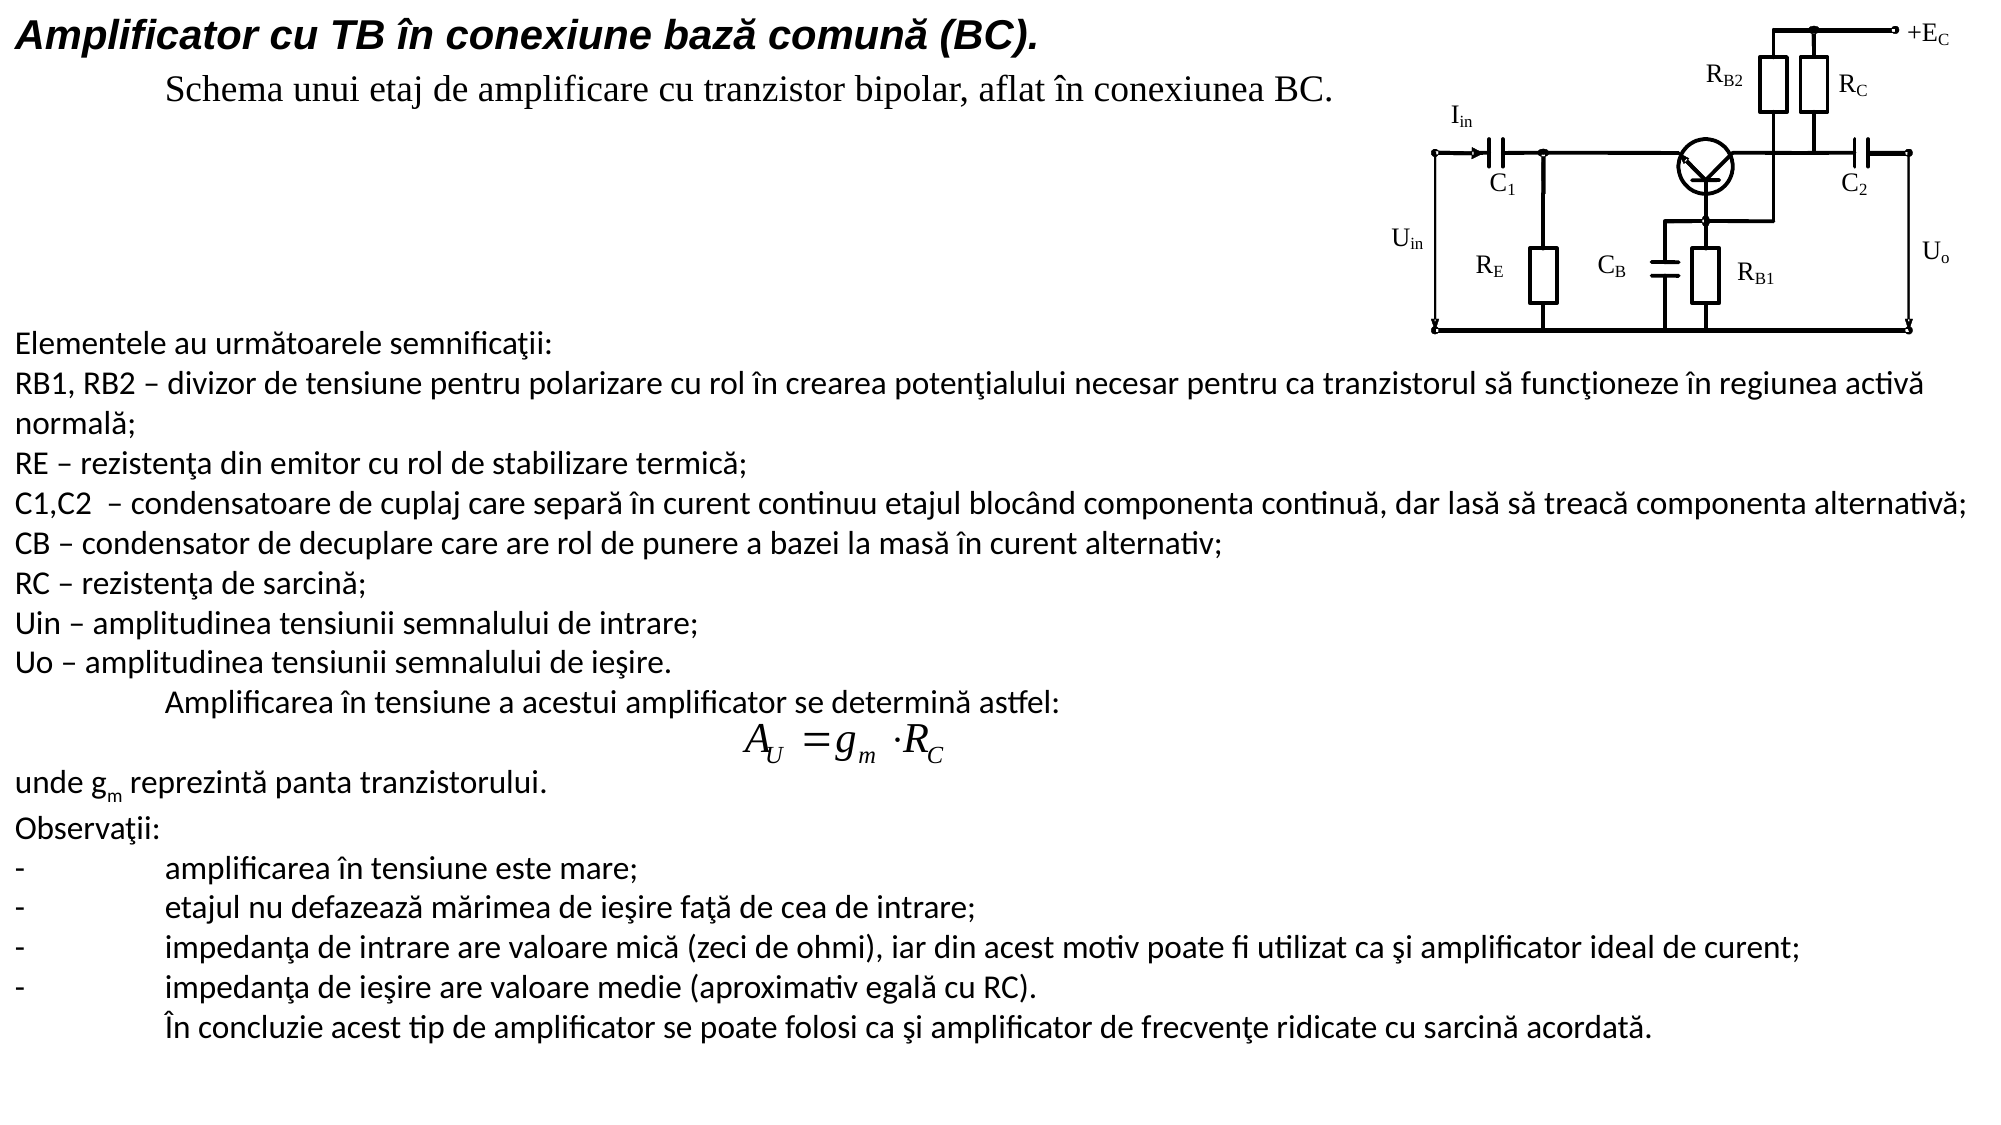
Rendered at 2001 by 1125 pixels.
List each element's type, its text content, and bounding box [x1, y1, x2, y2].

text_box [1381, 16, 1964, 342]
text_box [735, 709, 951, 774]
text_box Amplificator cu TB în conexiune bază comună (BC). Schema unui etaj de amplificare cu tranzistor bipolar, aflat în conexiunea BC. [0, 0, 1950, 116]
text_box Elementele au următoarele semnificaţii: RB1, RB2 – divizor de tensiune pentru polarizare cu rol în crearea potenţialului necesar pentru ca tranzistorul să funcţioneze în regiunea activă normală; RE – rezistenţa din emitor cu rol de stabilizare termică; C1,C2 – condensatoare de cuplaj care separă în curent continuu etajul blocând componenta continuă, dar lasă să treacă componenta alternativă; CB – condensator de decuplare care are rol de punere a bazei la masă în curent alternativ; RC – rezistenţa de sarcină; Uin – amplitudinea tensiunii semnalului de intrare; Uo – amplitudinea tensiunii semnalului de ieşire. Amplificarea în tensiune a acestui amplificator se determină astfel: unde gm reprezintă panta tranzistorului. Observaţii: - amplificarea în tensiune este mare; - etajul nu defazează mărimea de ieşire faţă de cea de intrare; - impedanţa de intrare are valoare mică (zeci de ohmi), iar din acest motiv poate fi utilizat ca şi amplificator ideal de curent; - impedanţa de ieşire are valoare medie (aproximativ egală cu RC). În concluzie acest tip de amplificator se poate folosi ca şi amplificator de frecvenţe ridicate cu sarcină acordată. [0, 313, 2000, 1053]
